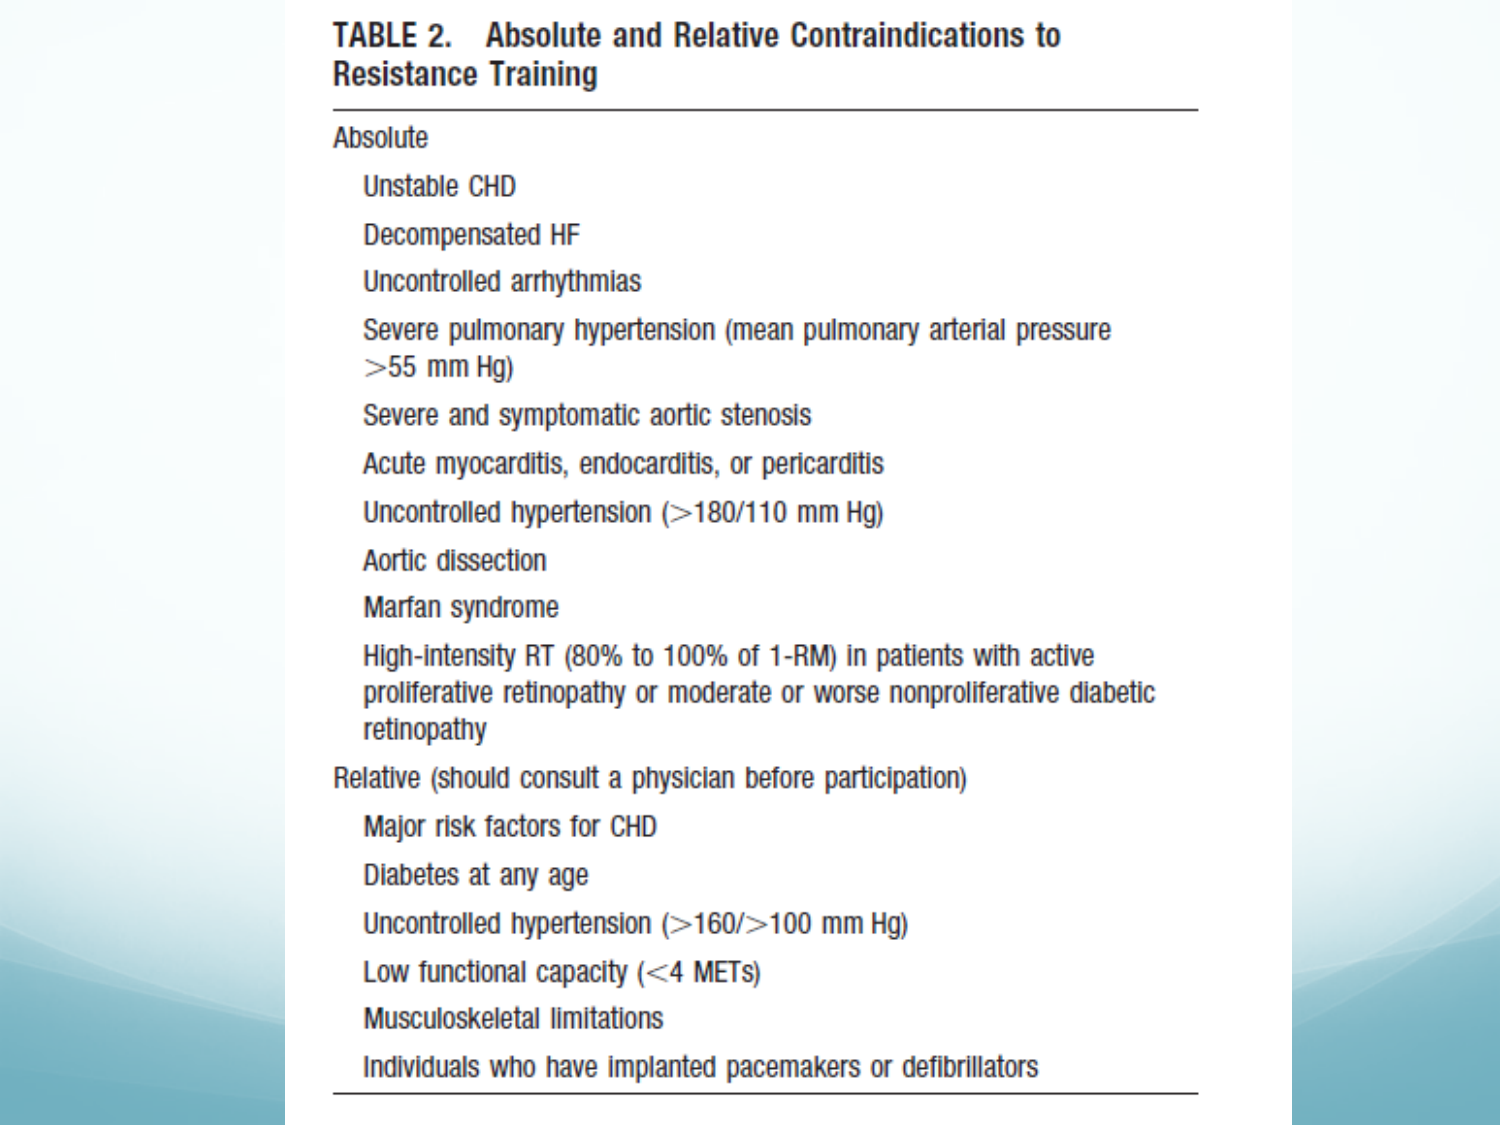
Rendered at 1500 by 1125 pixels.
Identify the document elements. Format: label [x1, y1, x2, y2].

picture [284, 0, 1293, 1125]
